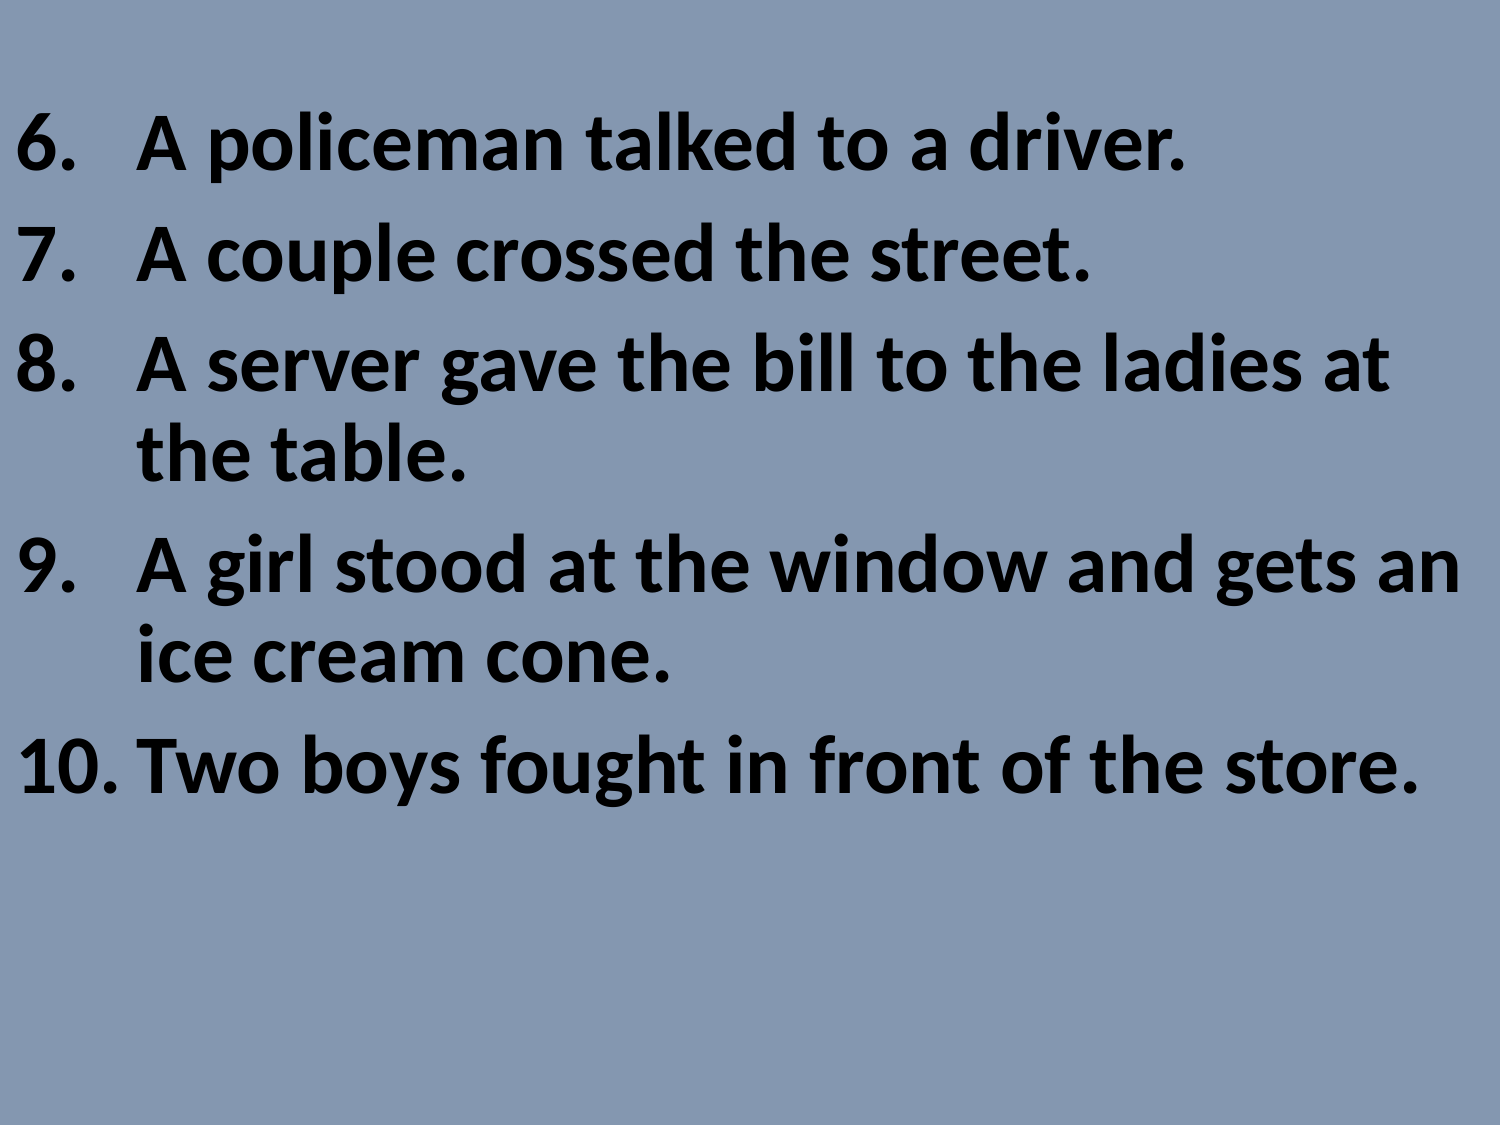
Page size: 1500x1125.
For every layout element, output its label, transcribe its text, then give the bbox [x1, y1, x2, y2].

list A policeman talked to a driver. A couple crossed the street. A server gave the bill to the ladies at the table. A girl stood at the window and gets an ice cream cone. Two boys fought in front of the store. [0, 0, 1500, 1125]
